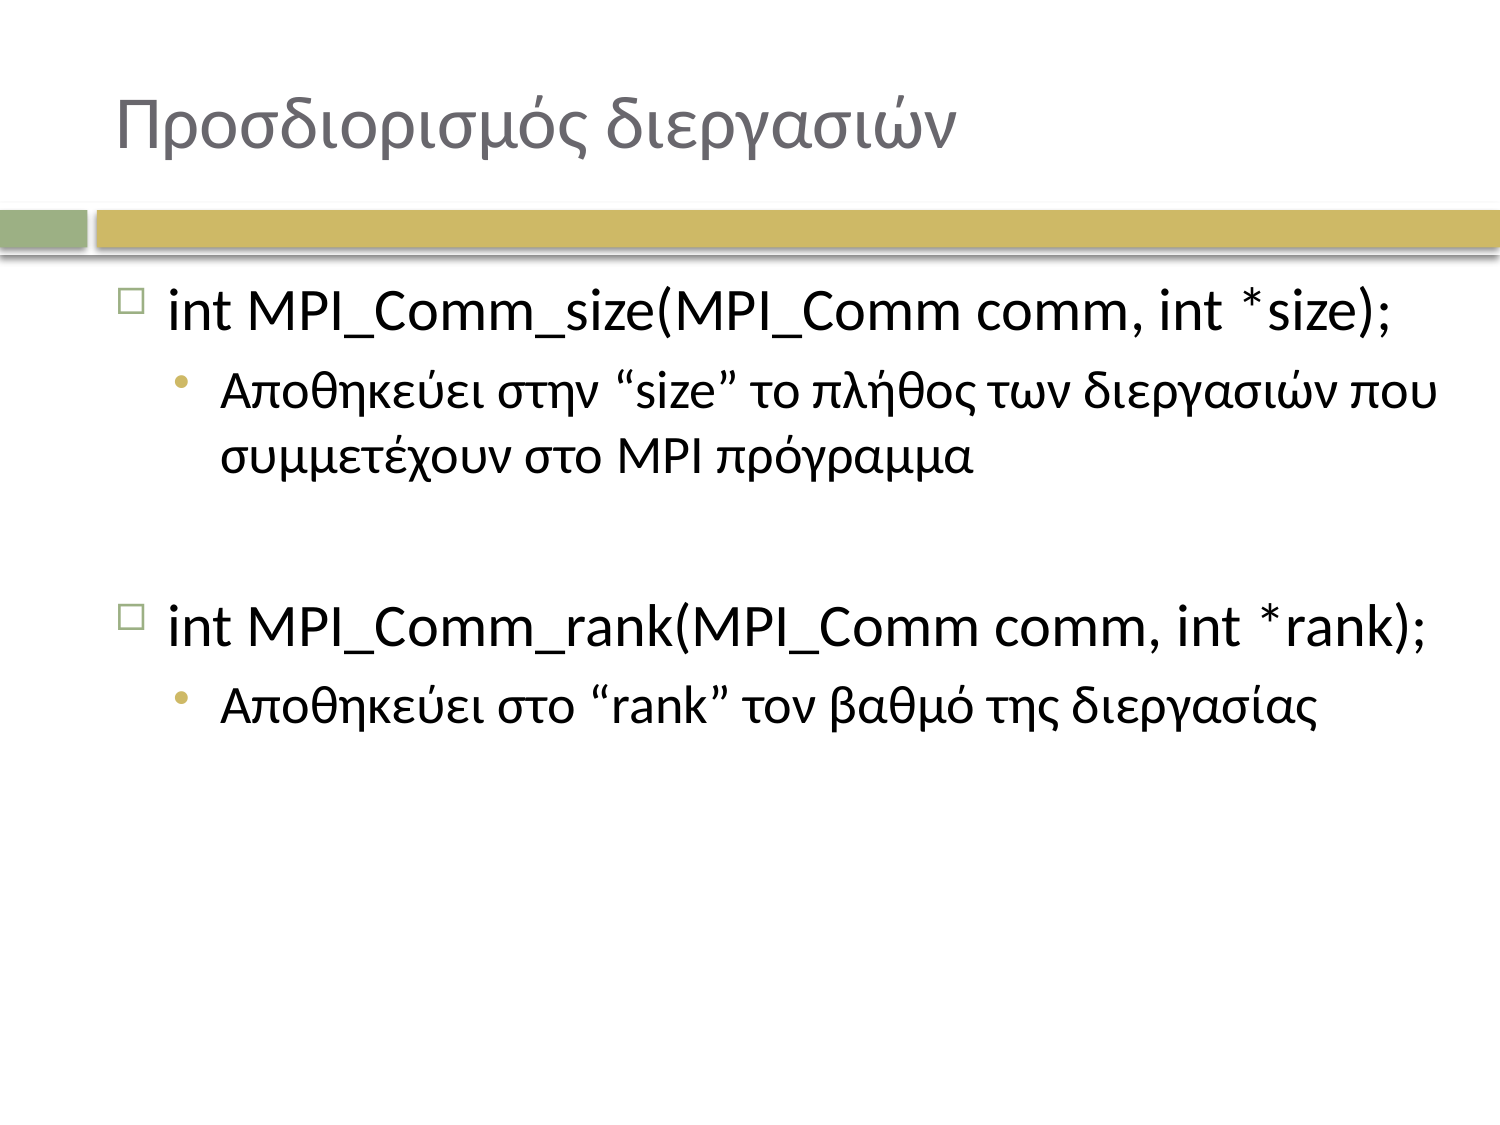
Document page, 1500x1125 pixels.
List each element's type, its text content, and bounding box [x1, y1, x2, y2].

list int MPI_Comm_size(MPI_Comm comm, int *size); Αποθηκεύει στην “size” το πλήθος των διεργασιών που συμμετέχουν στο MPI πρόγραμμα int MPI_Comm_rank(MPI_Comm comm, int *rank); Αποθηκεύει στο “rank” τον βαθμό της διεργασίας [100, 262, 1500, 1125]
title Προσδιορισμός διεργασιών [100, 37, 1438, 200]
